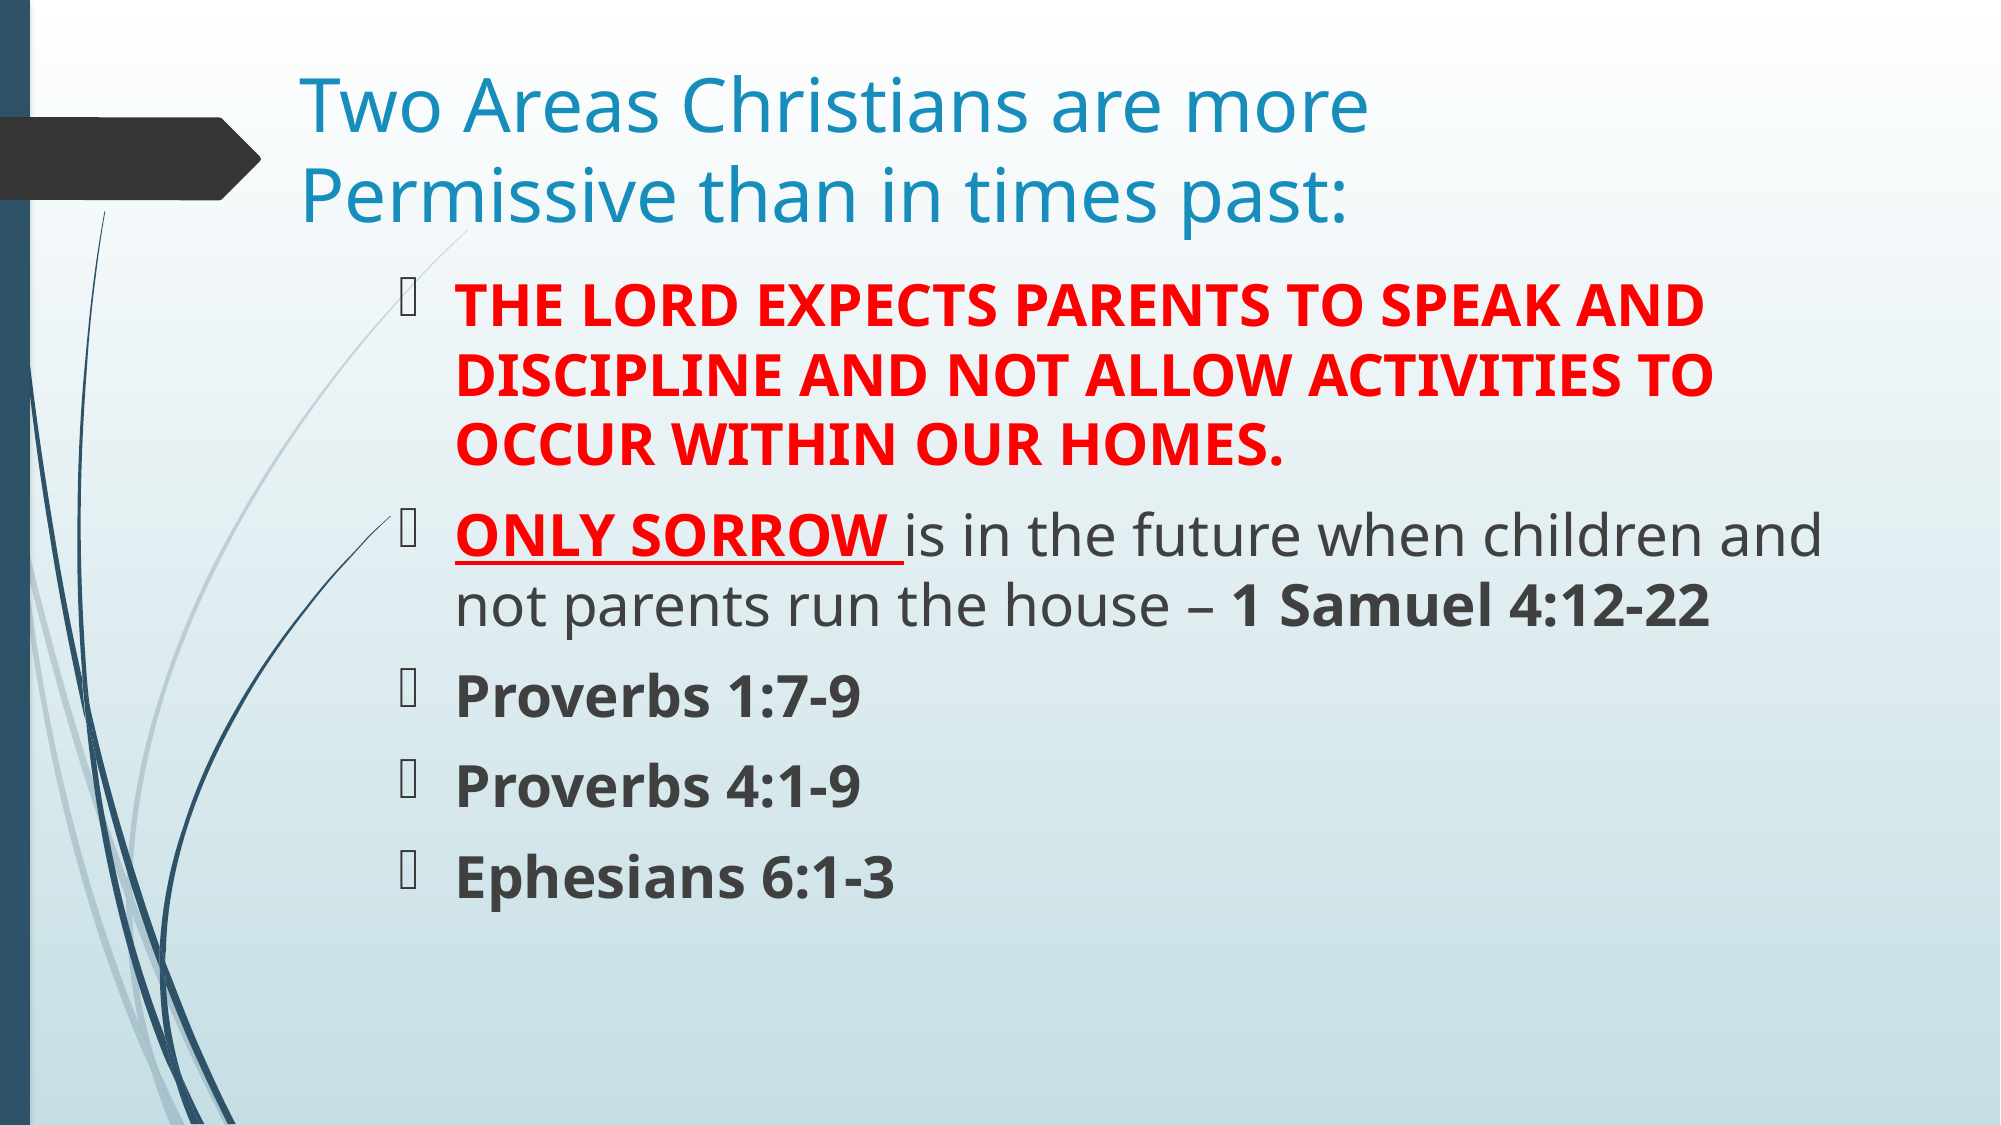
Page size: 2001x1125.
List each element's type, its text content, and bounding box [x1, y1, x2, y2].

list THE LORD EXPECTS PARENTS TO SPEAK AND DISCIPLINE AND NOT ALLOW ACTIVITIES TO OCCUR WITHIN OUR HOMES. ONLY SORROW is in the future when children and not parents run the house – 1 Samuel 4:12-22 Proverbs 1:7-9 Proverbs 4:1-9 Ephesians 6:1-3 [383, 260, 1930, 1092]
title Two Areas Christians are more Permissive than in times past: [284, 50, 1423, 261]
